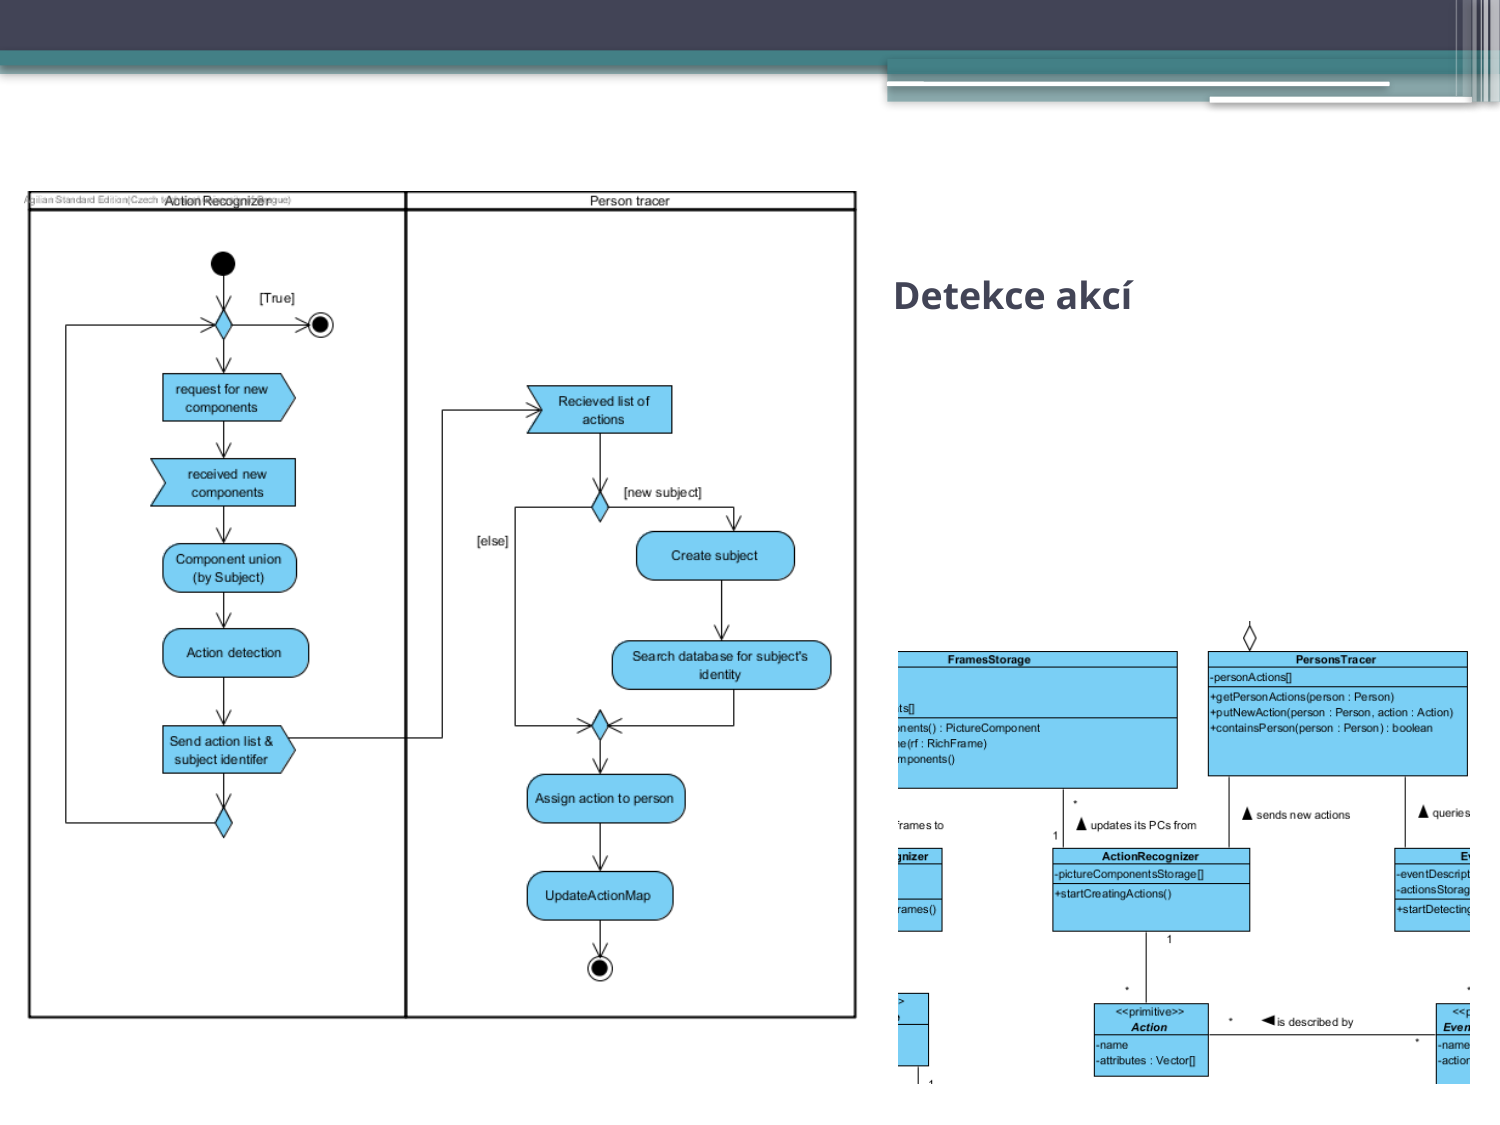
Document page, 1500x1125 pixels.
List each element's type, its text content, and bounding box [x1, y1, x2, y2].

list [24, 190, 863, 1024]
picture [898, 621, 1470, 1084]
title Detekce akcí [878, 180, 1434, 325]
